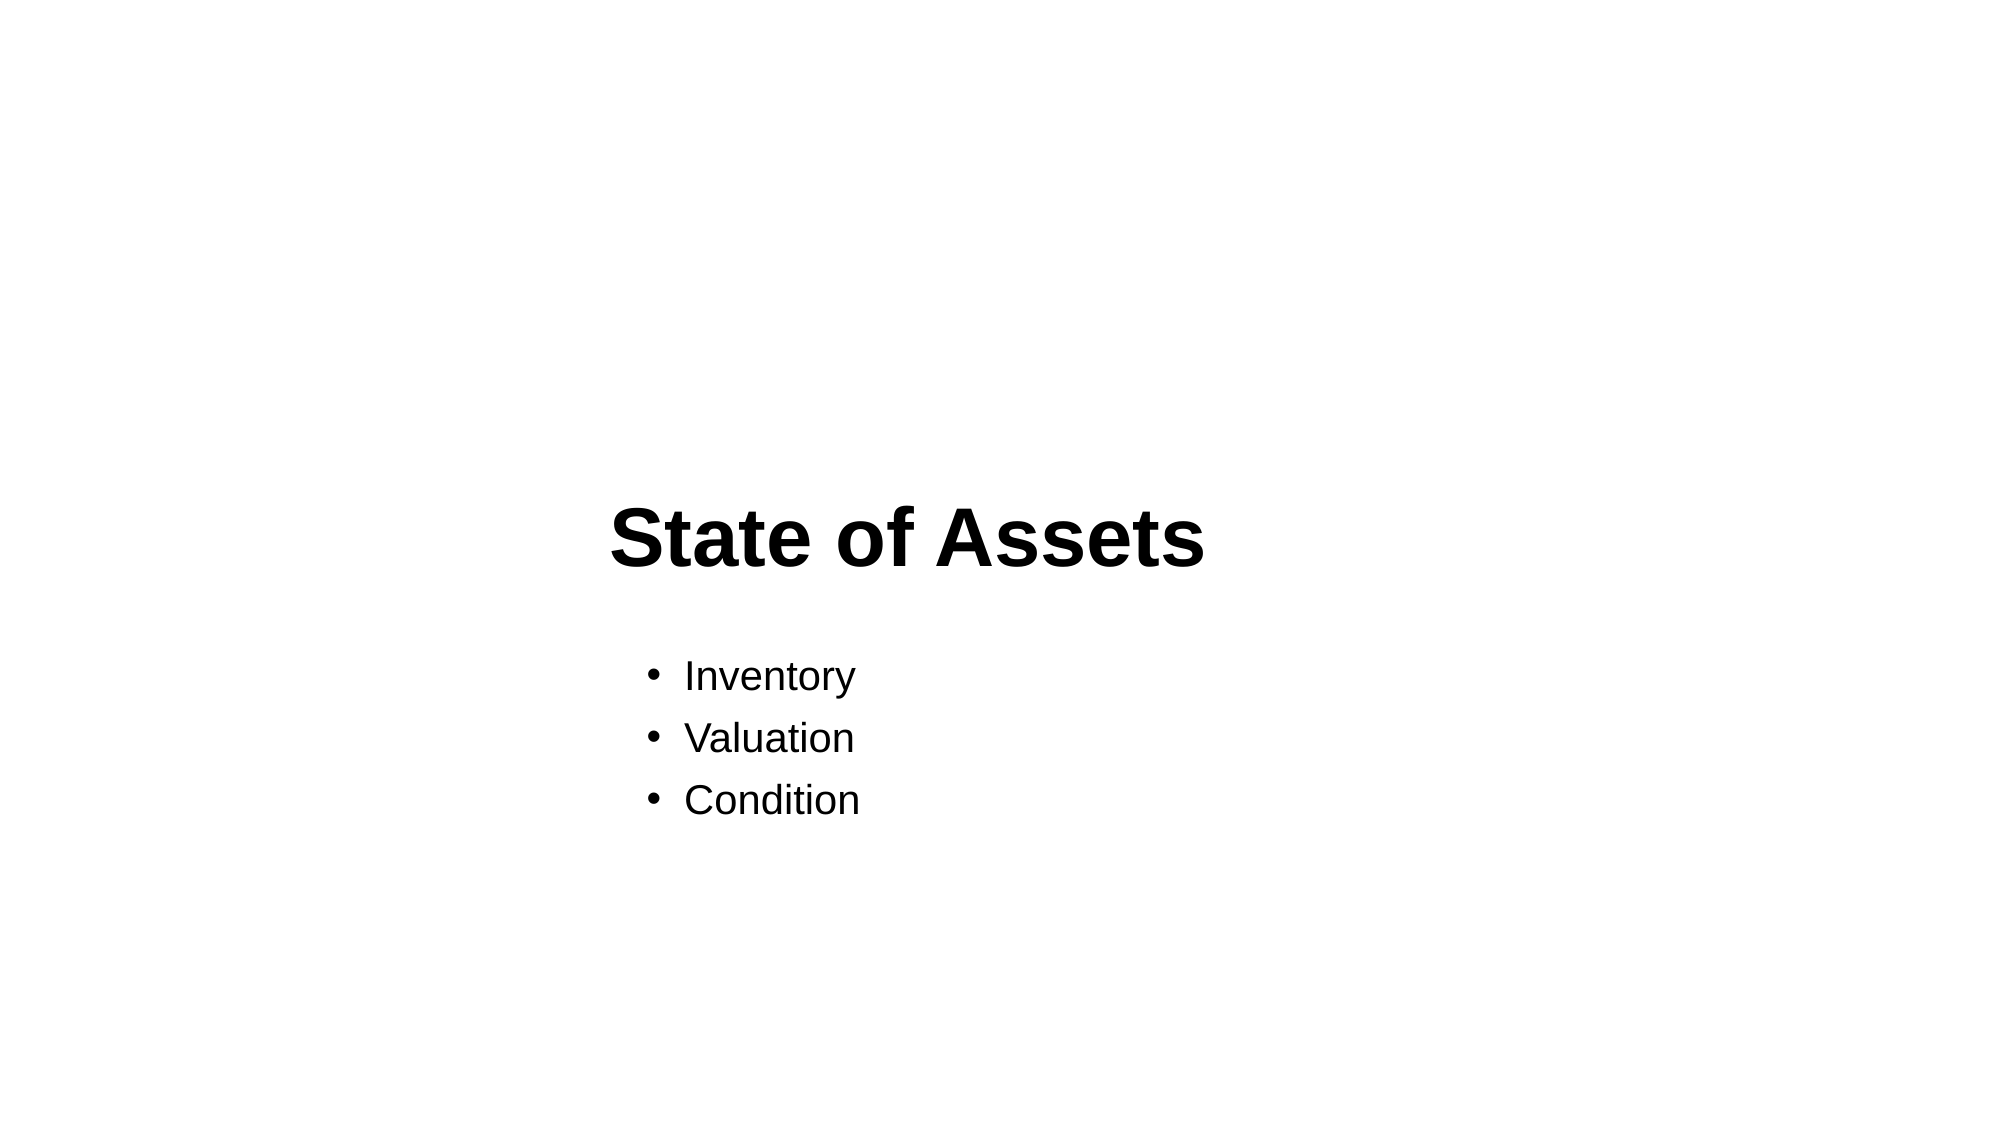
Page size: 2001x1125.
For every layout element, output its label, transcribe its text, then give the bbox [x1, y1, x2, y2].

text_box Inventory Valuation Condition [594, 452, 1455, 1026]
text_box State of Assets [594, 411, 1491, 668]
